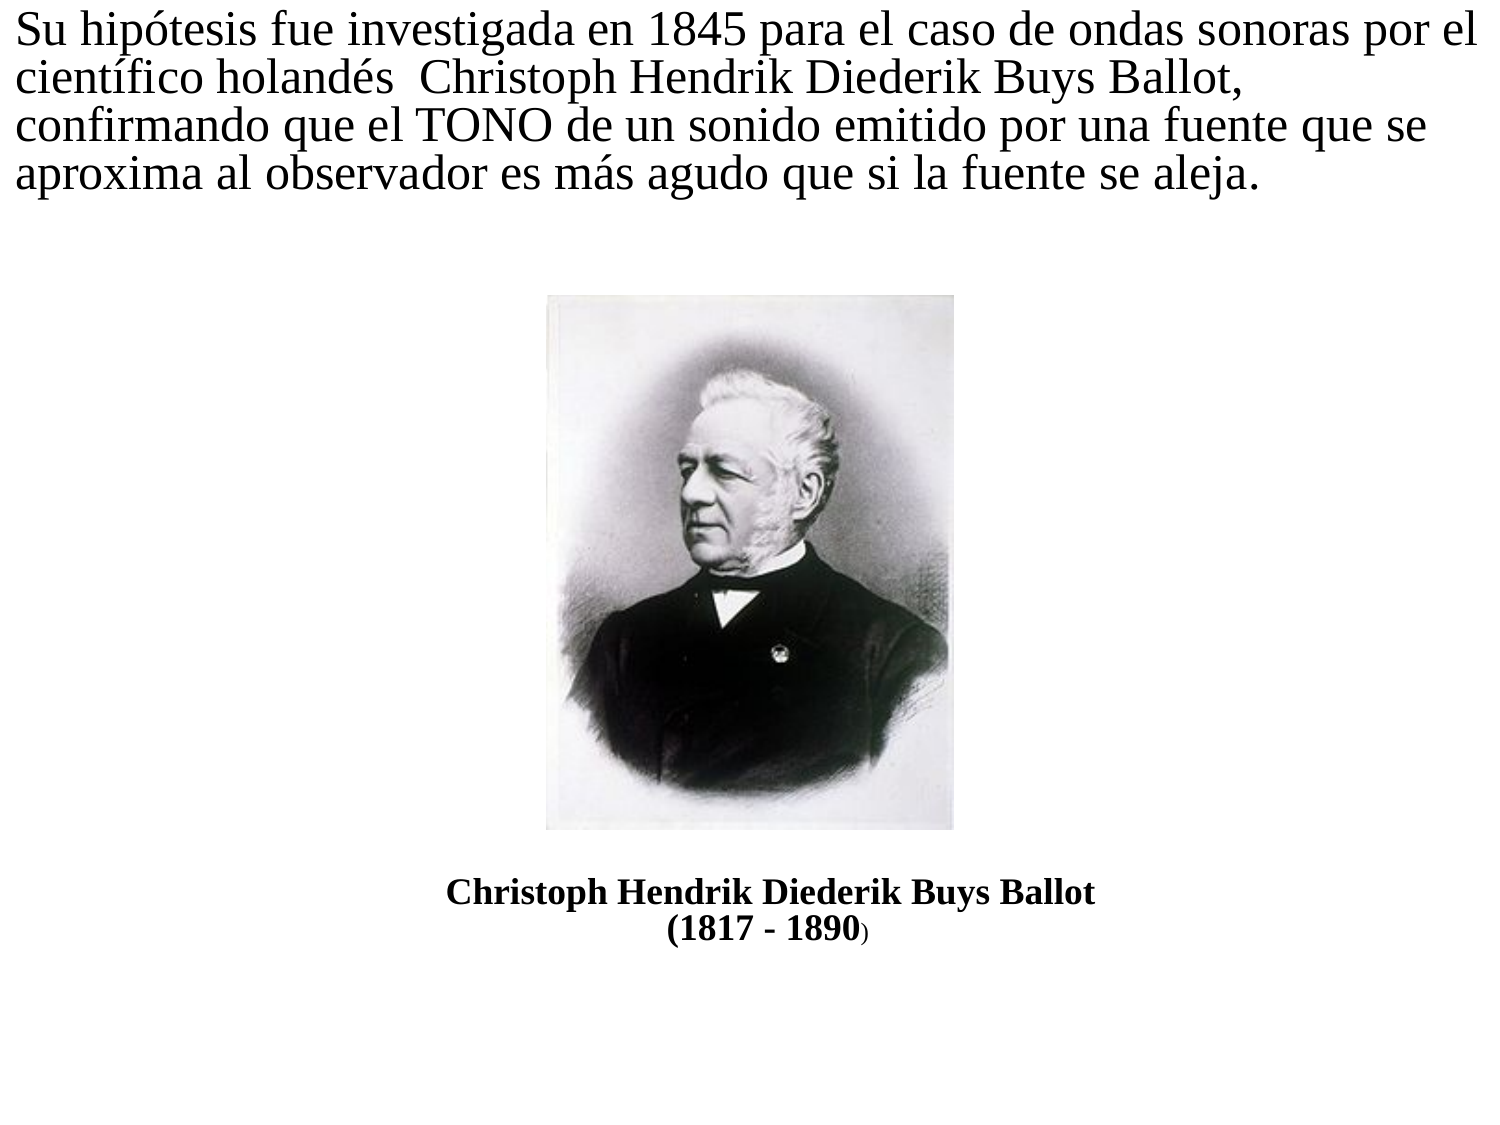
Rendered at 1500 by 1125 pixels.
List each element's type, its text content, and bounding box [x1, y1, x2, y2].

list Su hipótesis fue investigada en 1845 para el caso de ondas sonoras por el científico holandés Christoph Hendrik Diederik Buys Ballot, confirmando que el TONO de un sonido emitido por una fuente que se aproxima al observador es más agudo que si la fuente se aleja. [0, 0, 1500, 256]
text_box Christoph Hendrik Diederik Buys Ballot (1817 - 1890) [395, 868, 1147, 951]
picture [546, 295, 954, 830]
